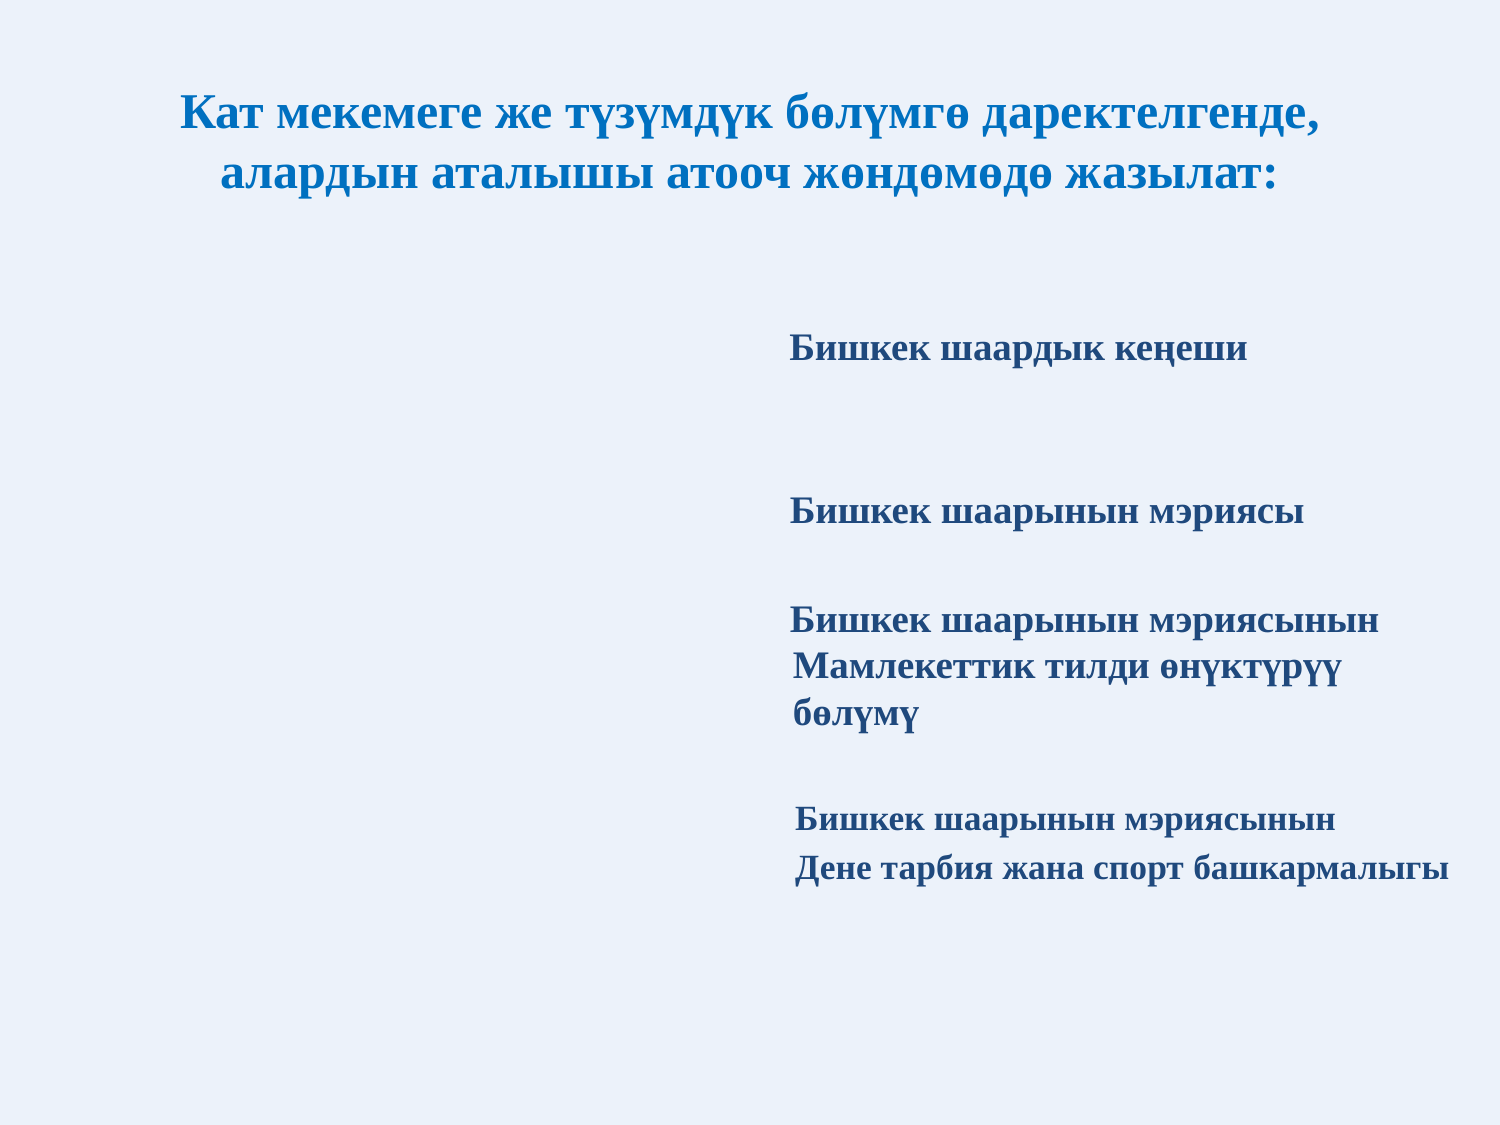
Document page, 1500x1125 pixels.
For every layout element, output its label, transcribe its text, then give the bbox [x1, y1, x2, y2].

title Кат мекемеге же түзүмдүк бөлүмгө даректелгенде, алардын аталышы атооч жөндөмөдө жазылат: [74, 44, 1426, 233]
list Бишкек шаардык кеңеши Бишкек шаарынын мэриясы Бишкек шаарынын мэриясынын Мамлекеттик тилди өнүктүрүү бөлүмү Бишкек шаарынын мэриясынын Дене тарбия жана спорт башкармалыгы [726, 314, 1483, 953]
